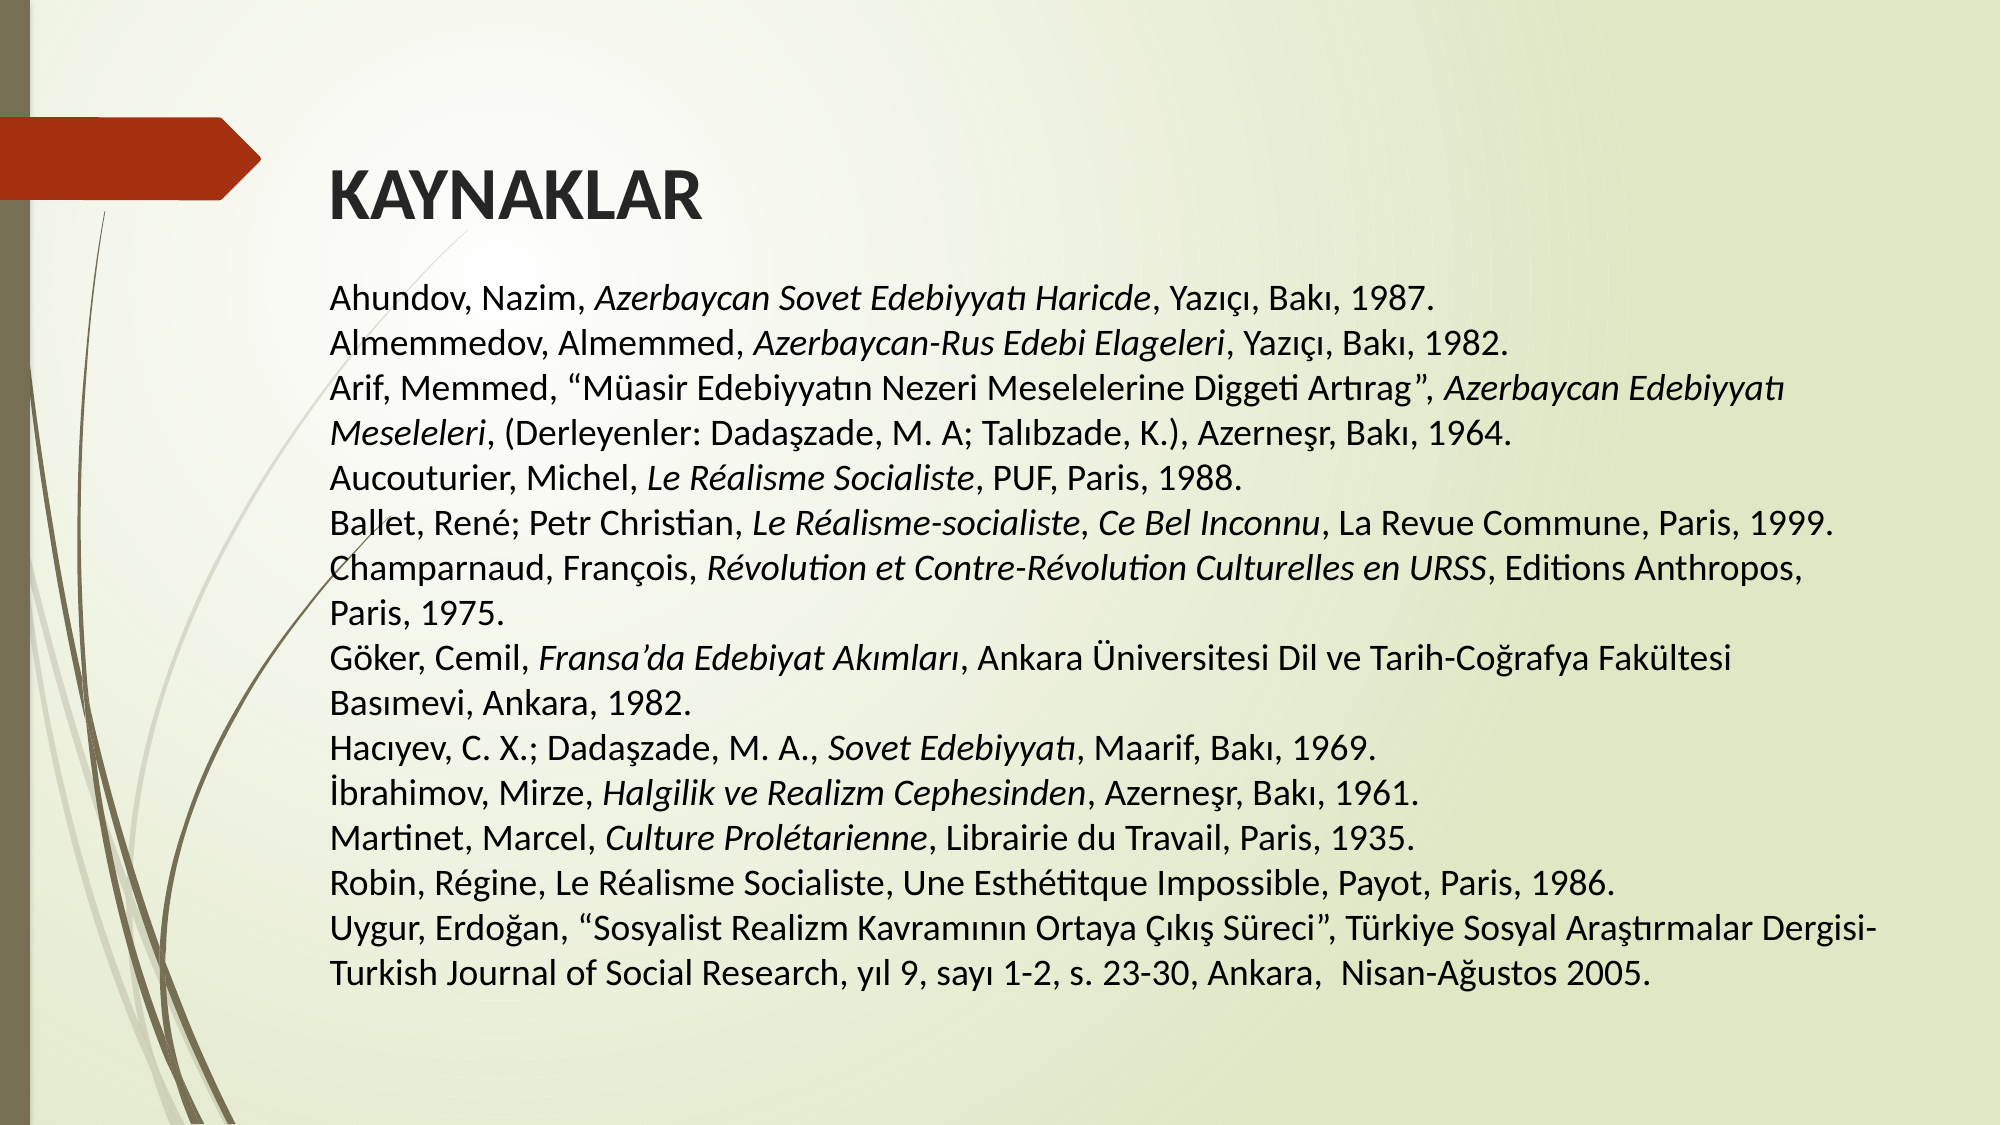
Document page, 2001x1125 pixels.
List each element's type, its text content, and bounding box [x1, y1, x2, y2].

text_box Ahundov, Nazim, Azerbaycan Sovet Edebiyyatı Haricde, Yazıçı, Bakı, 1987. Almemmedov, Almemmed, Azerbaycan-Rus Edebi Elageleri, Yazıçı, Bakı, 1982. Arif, Memmed, “Müasir Edebiyyatın Nezeri Meselelerine Diggeti Artırag”, Azerbaycan Edebiyyatı Meseleleri, (Derleyenler: Dadaşzade, M. A; Talıbzade, K.), Azerneşr, Bakı, 1964. Aucouturier, Michel, Le Réalisme Socialiste, PUF, Paris, 1988. Ballet, René; Petr Christian, Le Réalisme-socialiste, Ce Bel Inconnu, La Revue Commune, Paris, 1999. Champarnaud, François, Révolution et Contre-Révolution Culturelles en URSS, Editions Anthropos, Paris, 1975. Göker, Cemil, Fransa’da Edebiyat Akımları, Ankara Üniversitesi Dil ve Tarih-Coğrafya Fakültesi Basımevi, Ankara, 1982. Hacıyev, C. X.; Dadaşzade, M. A., Sovet Edebiyyatı, Maarif, Bakı, 1969. İbrahimov, Mirze, Halgilik ve Realizm Cephesinden, Azerneşr, Bakı, 1961. Martinet, Marcel, Culture Prolétarienne, Librairie du Travail, Paris, 1935. Robin, Régine, Le Réalisme Socialiste, Une Esthétitque Impossible, Payot, Paris, 1986. Uygur, Erdoğan, “Sosyalist Realizm Kavramının Ortaya Çıkış Süreci”, Türkiye Sosyal Araştırmalar Dergisi-Turkish Journal of Social Research, yıl 9, sayı 1-2, s. 23-30, Ankara, Nisan-Ağustos 2005. [314, 265, 1894, 1046]
text_box KAYNAKLAR [314, 137, 1665, 693]
